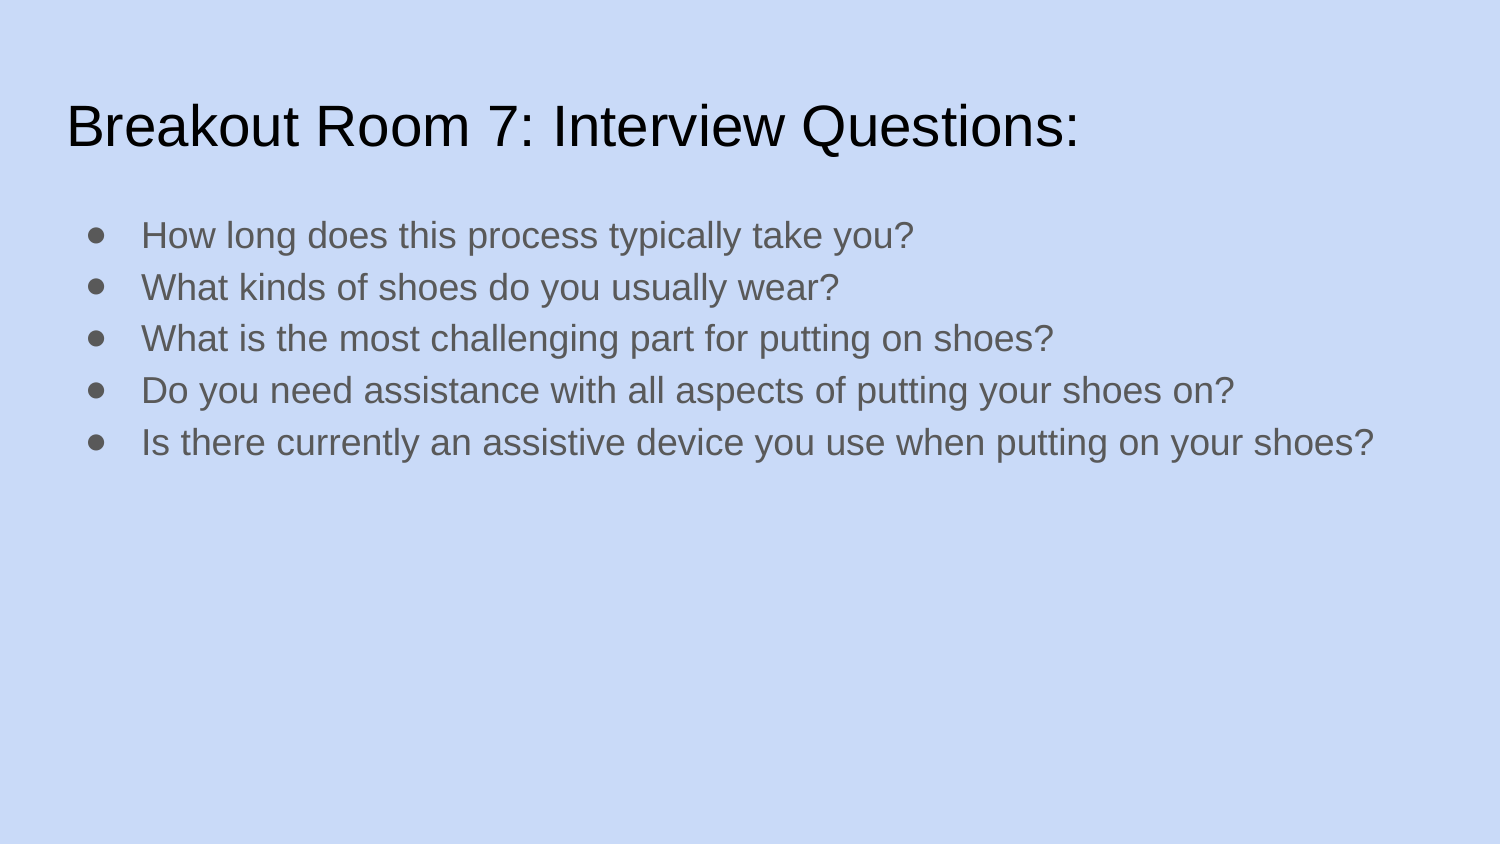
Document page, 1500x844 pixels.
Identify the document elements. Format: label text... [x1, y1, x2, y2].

title Breakout Room 7: Interview Questions: [51, 72, 1449, 167]
list How long does this process typically take you? What kinds of shoes do you usually wear? What is the most challenging part for putting on shoes? Do you need assistance with all aspects of putting your shoes on? Is there currently an assistive device you use when putting on your shoes? [51, 189, 1449, 750]
